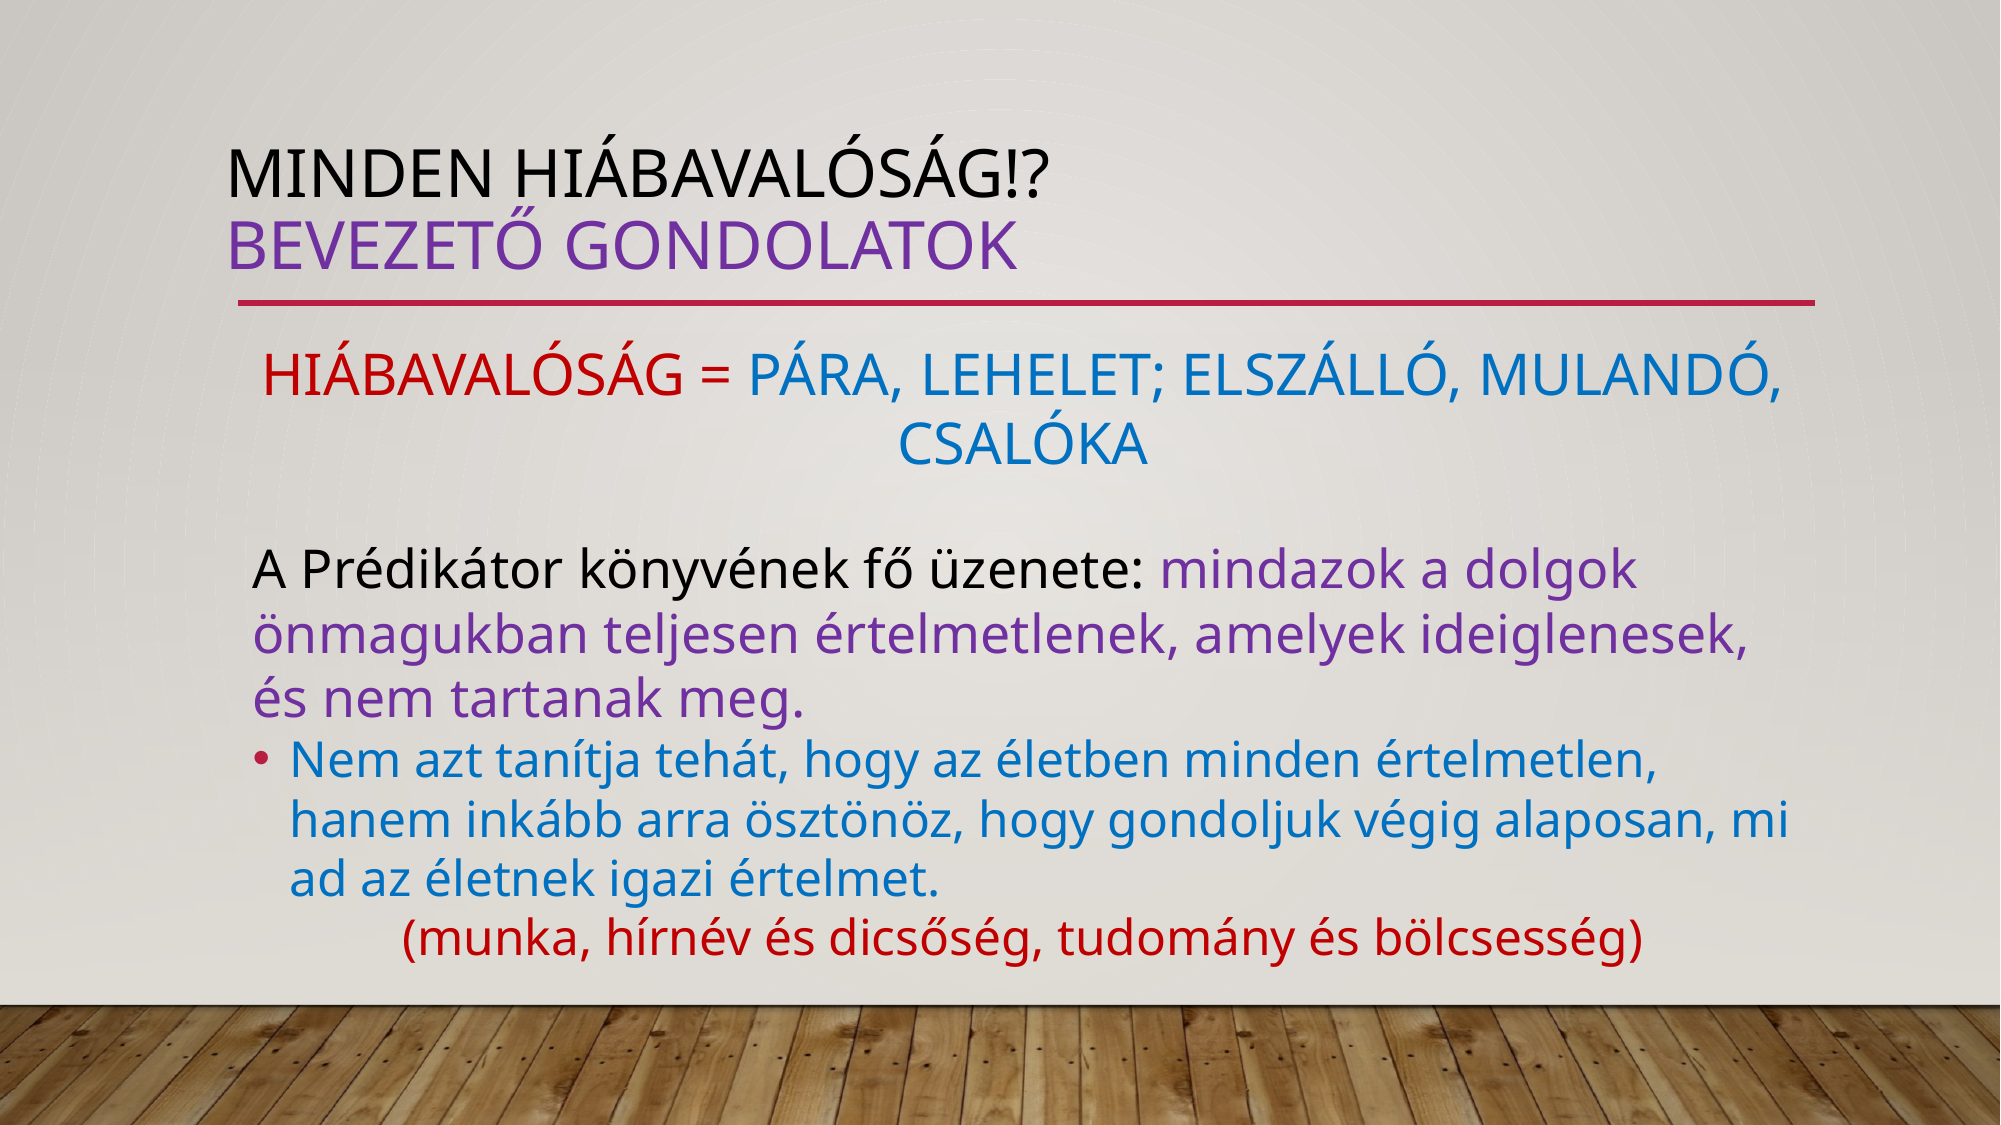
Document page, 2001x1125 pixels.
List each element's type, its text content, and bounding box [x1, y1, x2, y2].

title Minden hiábavalóság!? bevezető gondolatok [210, 132, 1837, 306]
list HIÁBAVALÓSÁG = PÁRA, LEHELET; ELSZÁLLÓ, MULANDÓ, CSALÓKA A Prédikátor könyvének fő üzenete: mindazok a dolgok önmagukban teljesen értelmetlenek, amelyek ideiglenesek, és nem tartanak meg. Nem azt tanítja tehát, hogy az életben minden értelmetlen, hanem inkább arra ösztönöz, hogy gondoljuk végig alaposan, mi ad az életnek igazi értelmet. (munka, hírnév és dicsőség, tudomány és bölcsesség) [237, 329, 1809, 976]
picture [0, 1005, 2000, 1125]
